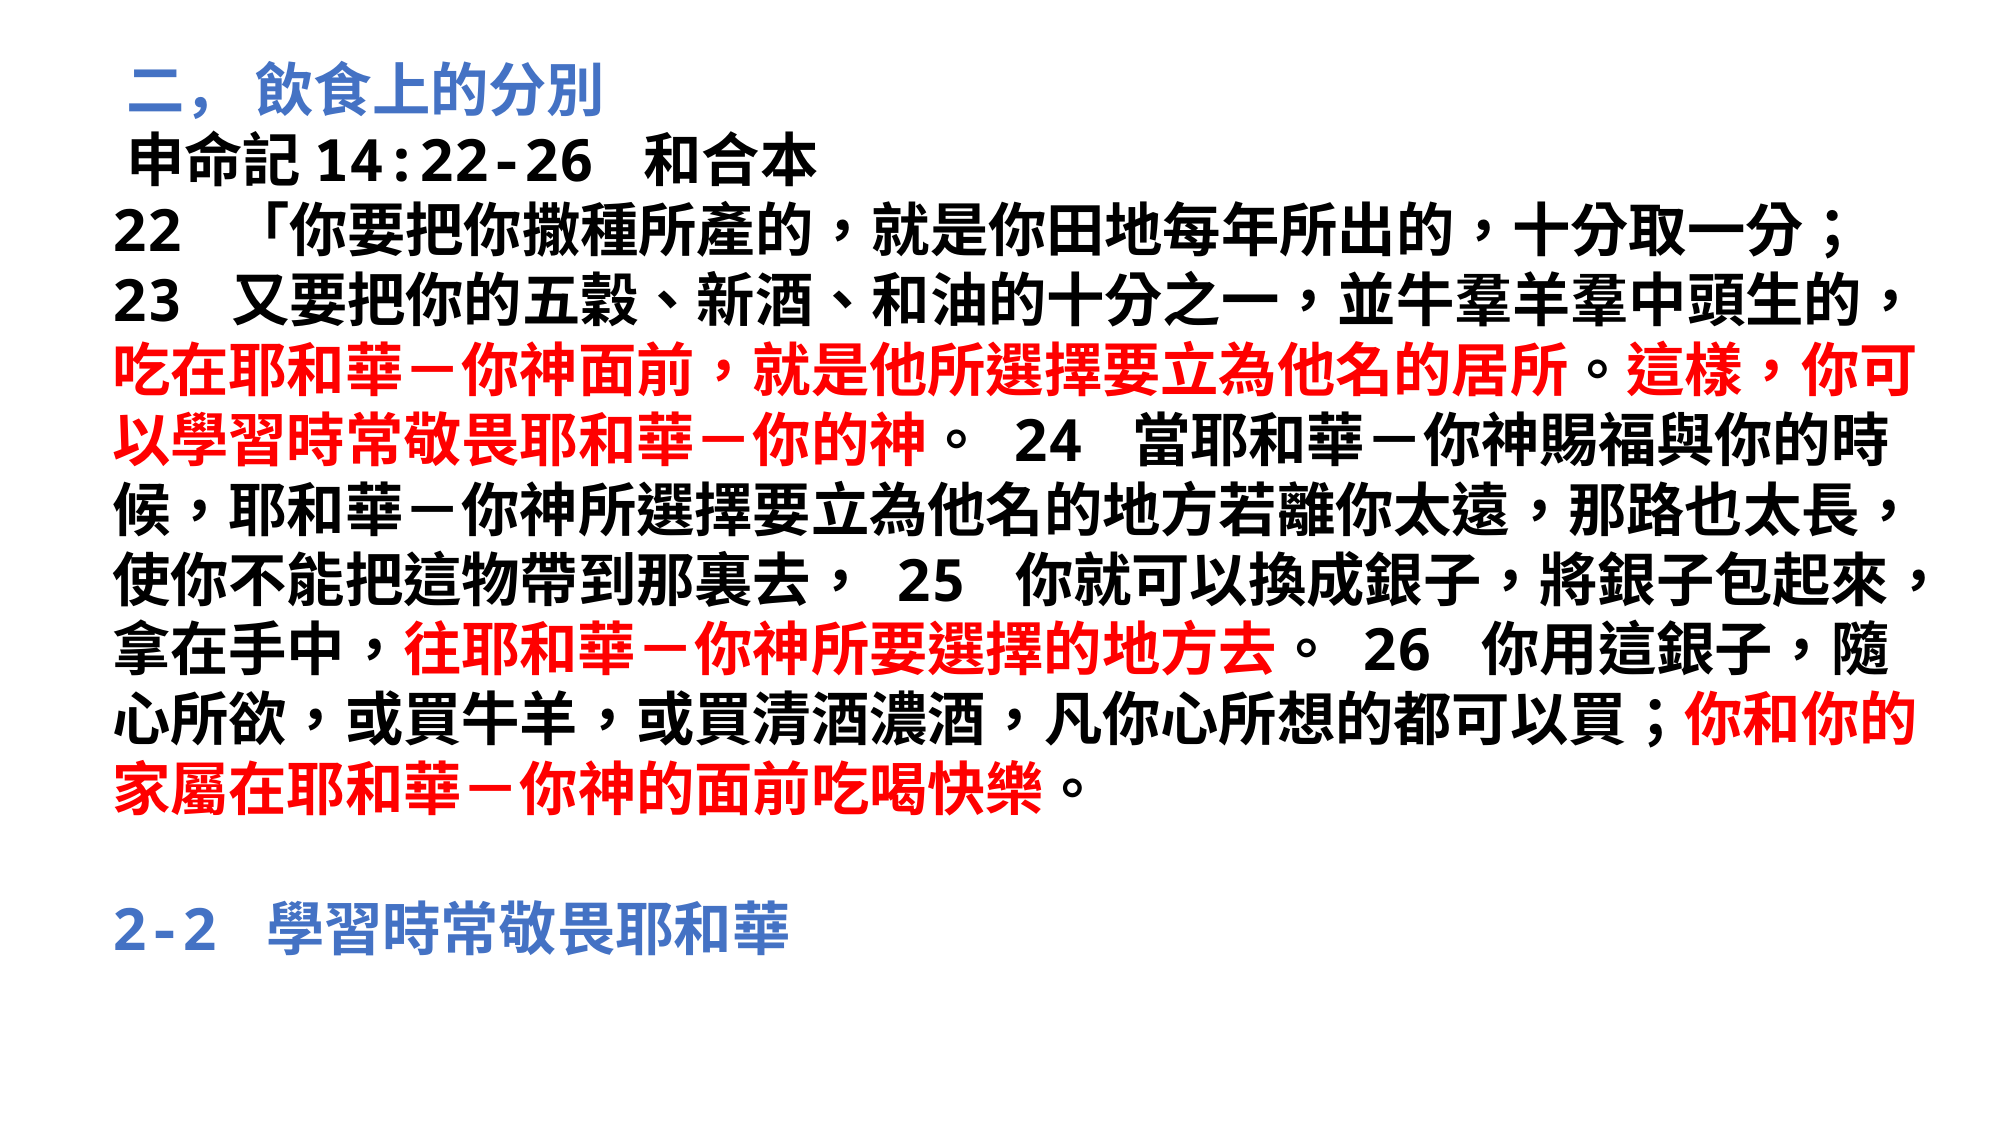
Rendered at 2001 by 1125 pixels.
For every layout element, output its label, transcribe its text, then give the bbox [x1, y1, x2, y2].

text_box ‪‪‪‪二， 飲食上的分別 ‪‪申命記‬14:22-26 和合本 22 「你要把你撒種所產的，就是你田地每年所出的，十分取一分； 23 又要把你的五穀、新酒、和油的十分之一，並牛羣羊羣中頭生的，吃在耶和華－你神面前，就是他所選擇要立為他名的居所。這樣，你可以學習時常敬畏耶和華－你的神。 24 當耶和華－你神賜福與你的時候，耶和華－你神所選擇要立為他名的地方若離你太遠，那路也太長，使你不能把這物帶到那裏去， 25 你就可以換成銀子，將銀子包起來，拿在手中，往耶和華－你神所要選擇的地方去。 26 你用這銀子，隨心所欲，或買牛羊，或買清酒濃酒，凡你心所想的都可以買；你和你的家屬在耶和華－你神的面前吃喝快樂。 2-2 學習時常敬畏耶和華 [97, 45, 1941, 1040]
